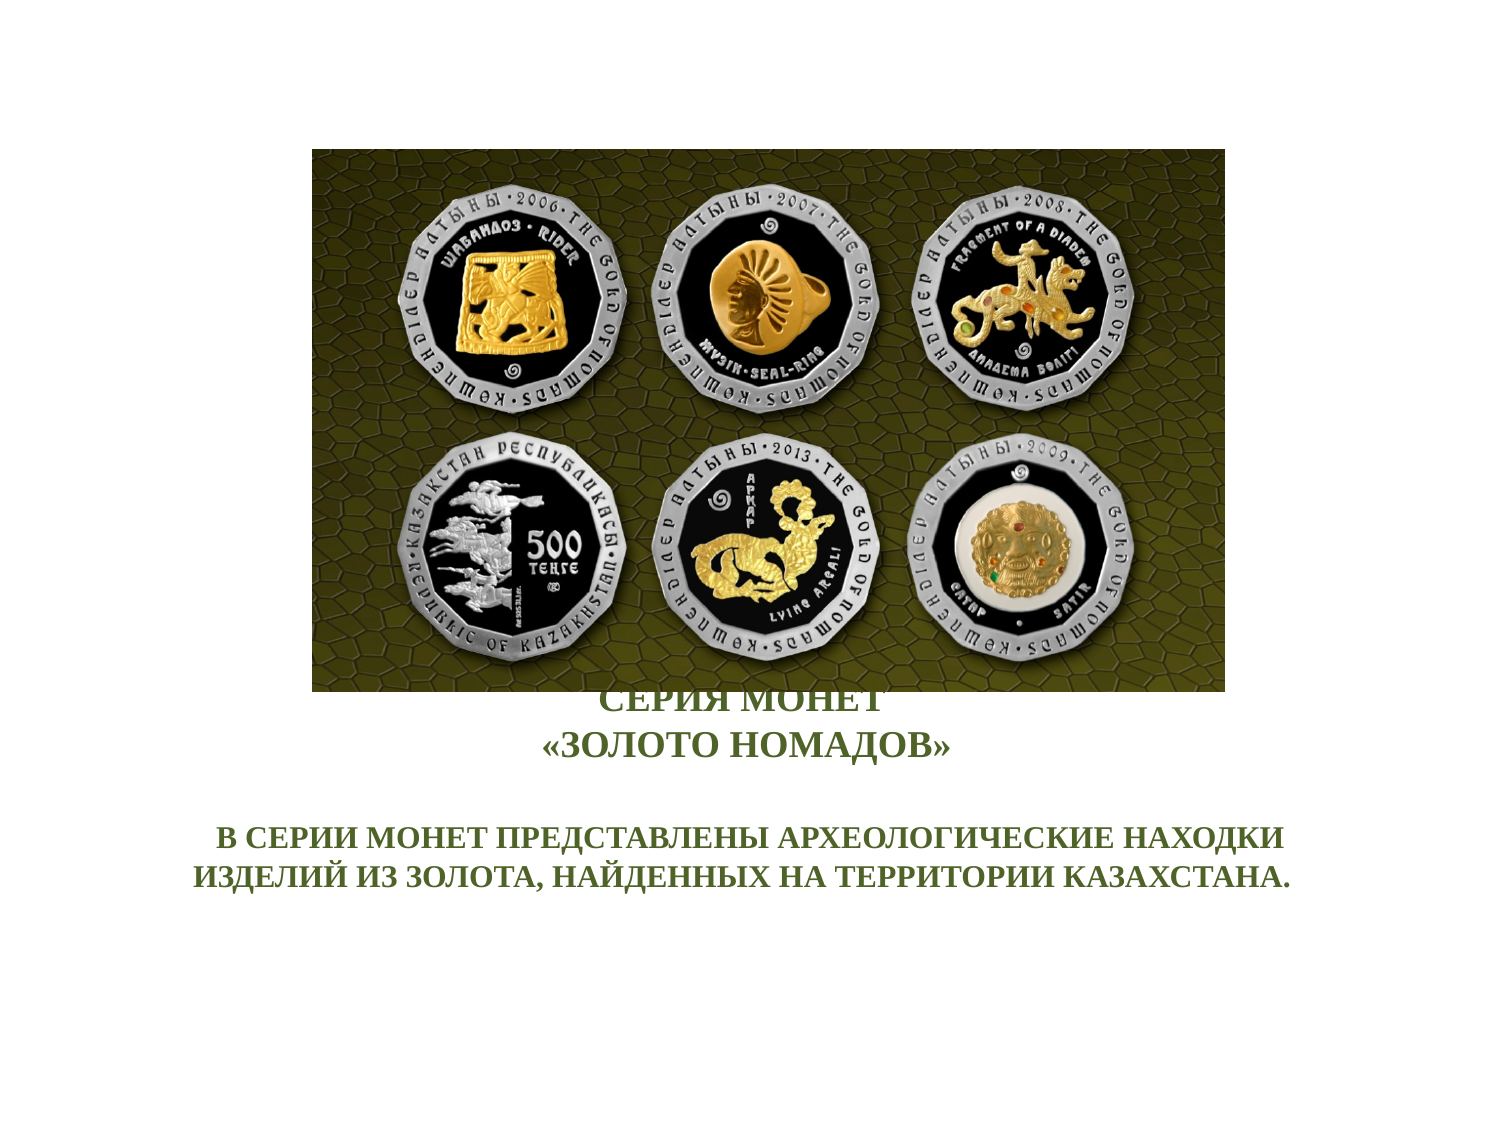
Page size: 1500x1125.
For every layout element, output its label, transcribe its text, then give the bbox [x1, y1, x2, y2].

picture [312, 149, 1226, 692]
title Серия монет «Золото номадов» в серии монет представлены археологические находки изделий из золота, найденных на территории Казахстана. [118, 362, 1375, 947]
